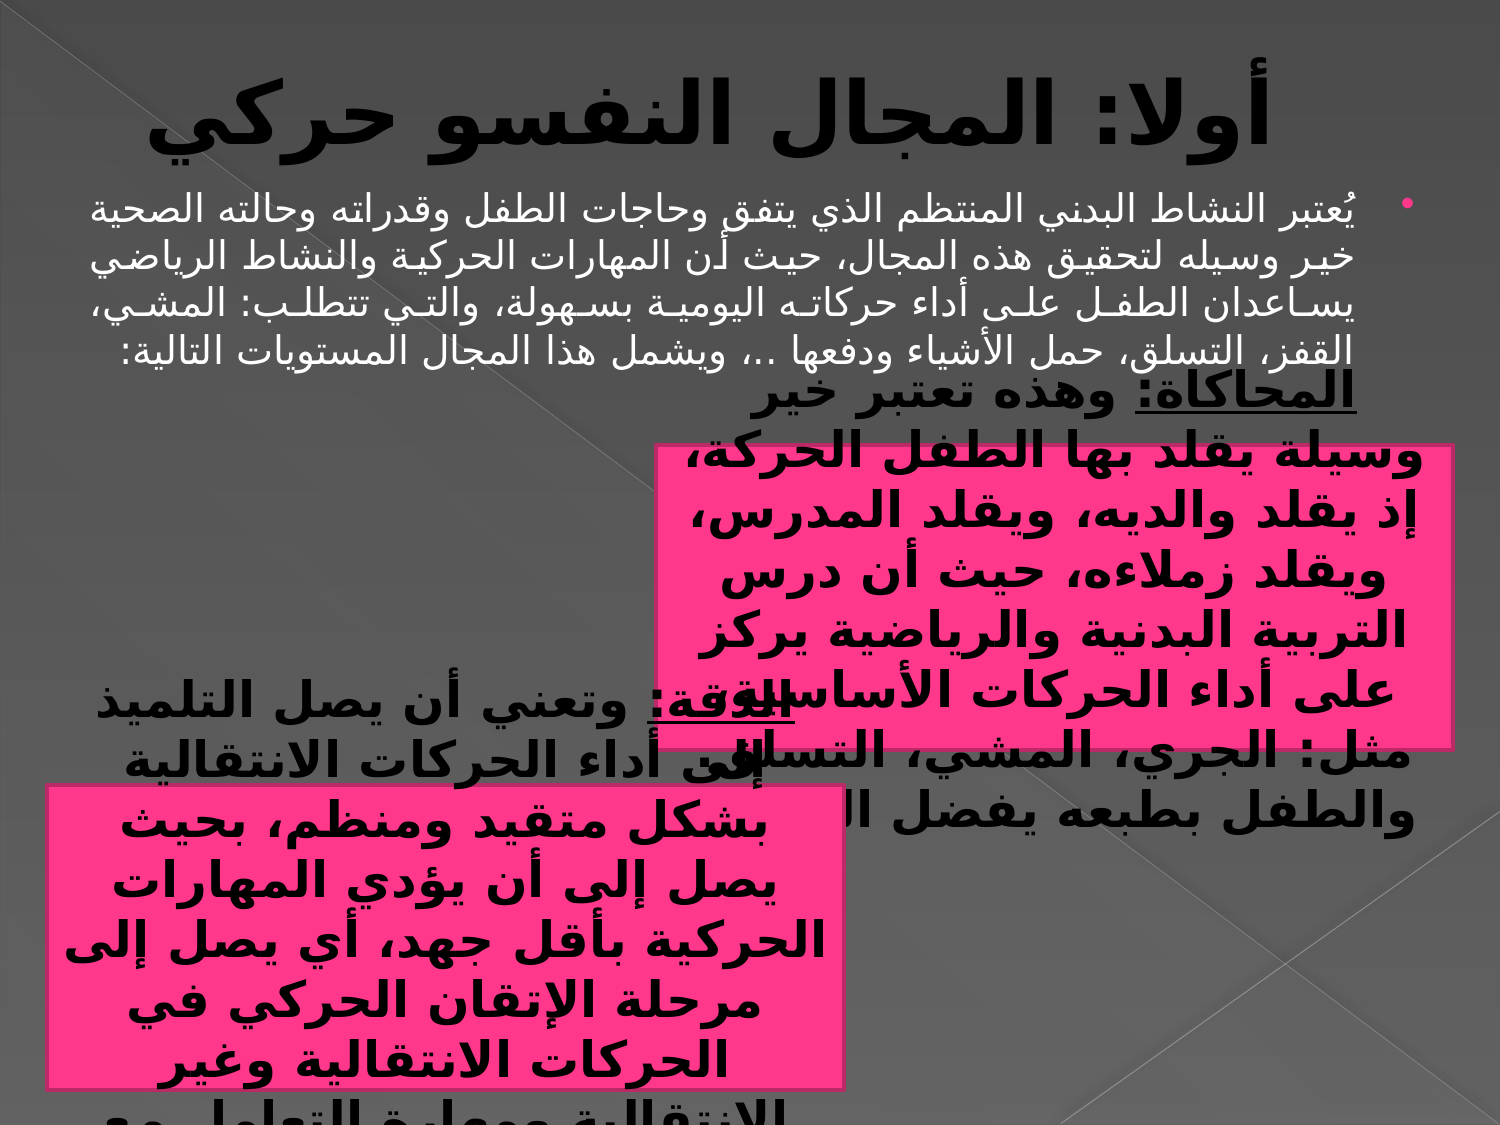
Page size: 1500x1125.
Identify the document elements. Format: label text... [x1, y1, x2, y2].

text_box المحاكاة: وهذه تعتبر خير وسيلة يقلد بها الطفل الحركة، إذ يقلد والديه، ويقلد المدرس، ويقلد زملاءه، حيث أن درس التربية البدنية والرياضية يركز على أداء الحركات الأساسية، مثل: الجري، المشي، التسلق. والطفل بطبعه يفضل التقليد. [654, 443, 1455, 752]
list يُعتبر النشاط البدني المنتظم الذي يتفق وحاجات الطفل وقدراته وحالته الصحية خير وسيله لتحقيق هذه المجال، حيث أن المهارات الحركية والنشاط الرياضي يساعدان الطفل على أداء حركاته اليومية بسهولة، والتي تتطلب: المشي، القفز، التسلق، حمل الأشياء ودفعها ..، ويشمل هذا المجال المستويات التالية: [75, 175, 1425, 430]
text_box الدقة: وتعني أن يصل التلميذ إلى أداء الحركات الانتقالية بشكل متقيد ومنظم، بحيث يصل إلى أن يؤدي المهارات الحركية بأقل جهد، أي يصل إلى مرحلة الإتقان الحركي في الحركات الانتقالية وغير الانتقالية ومهارة التعامل مع الأدوات. [45, 783, 846, 1092]
title أولا: المجال النفسو حركي [75, 43, 1425, 175]
